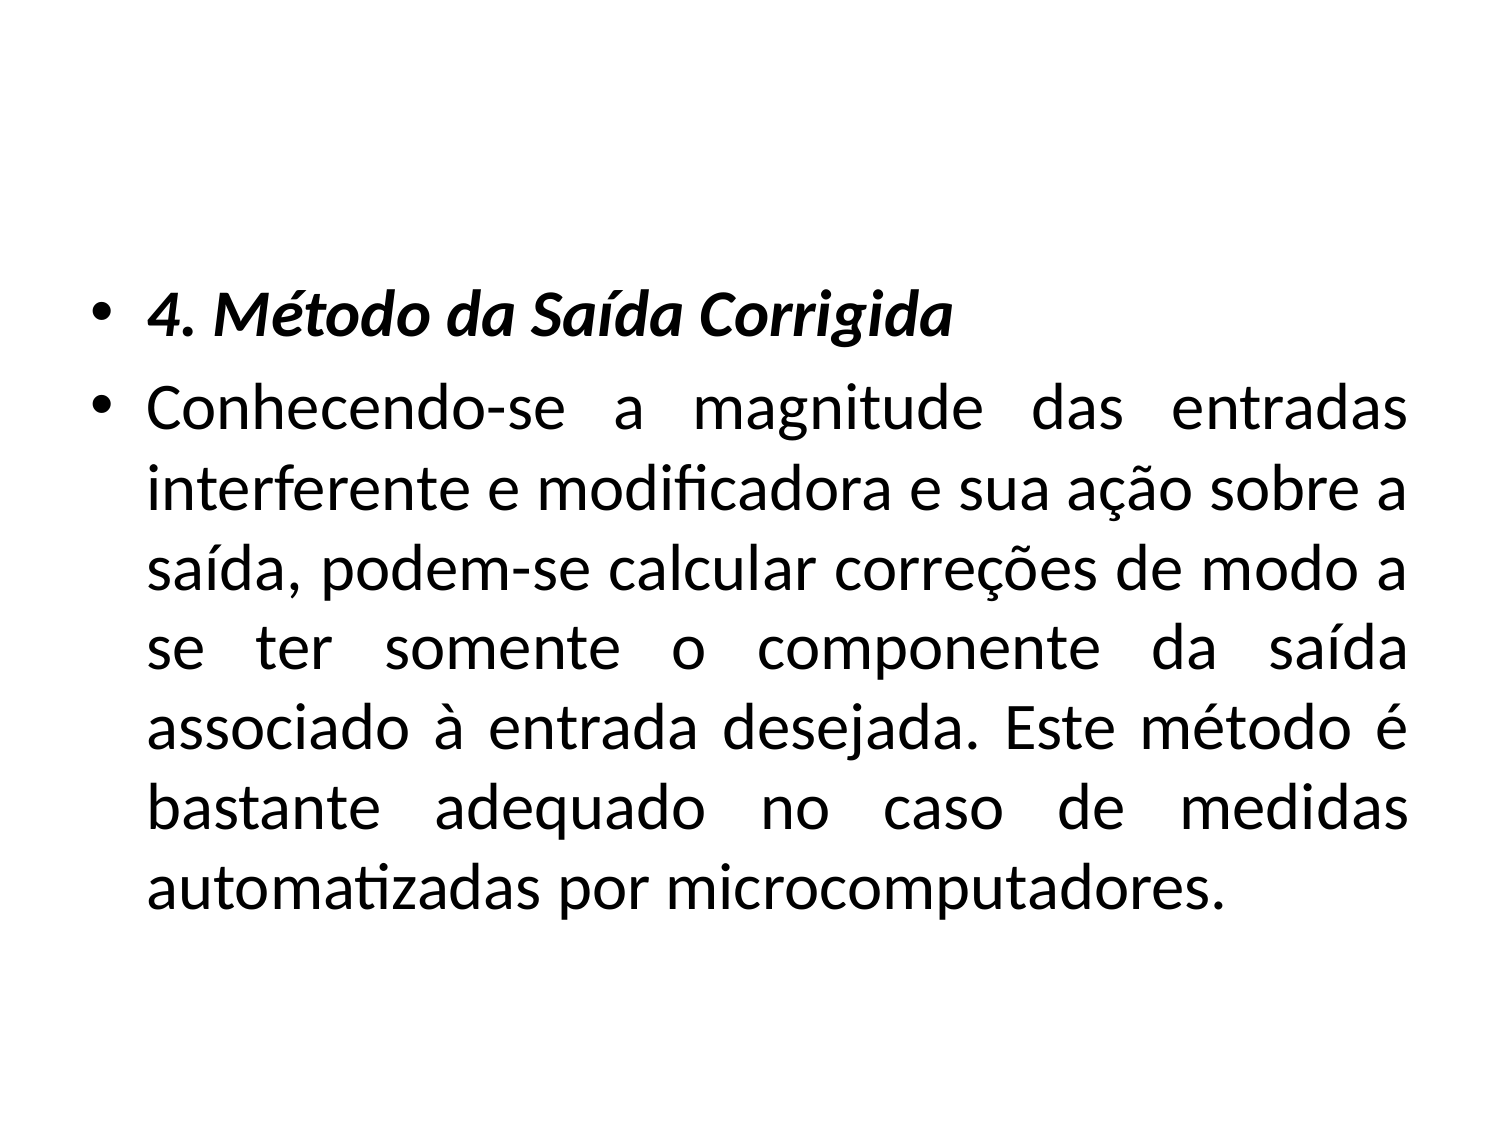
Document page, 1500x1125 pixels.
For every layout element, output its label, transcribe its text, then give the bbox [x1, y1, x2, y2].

list 4. Método da Saída Corrigida Conhecendo-se a magnitude das entradas interferente e modificadora e sua ação sobre a saída, podem-se calcular correções de modo a se ter somente o componente da saída associado à entrada desejada. Este método é bastante adequado no caso de medidas automatizadas por microcomputadores. [75, 262, 1425, 1005]
